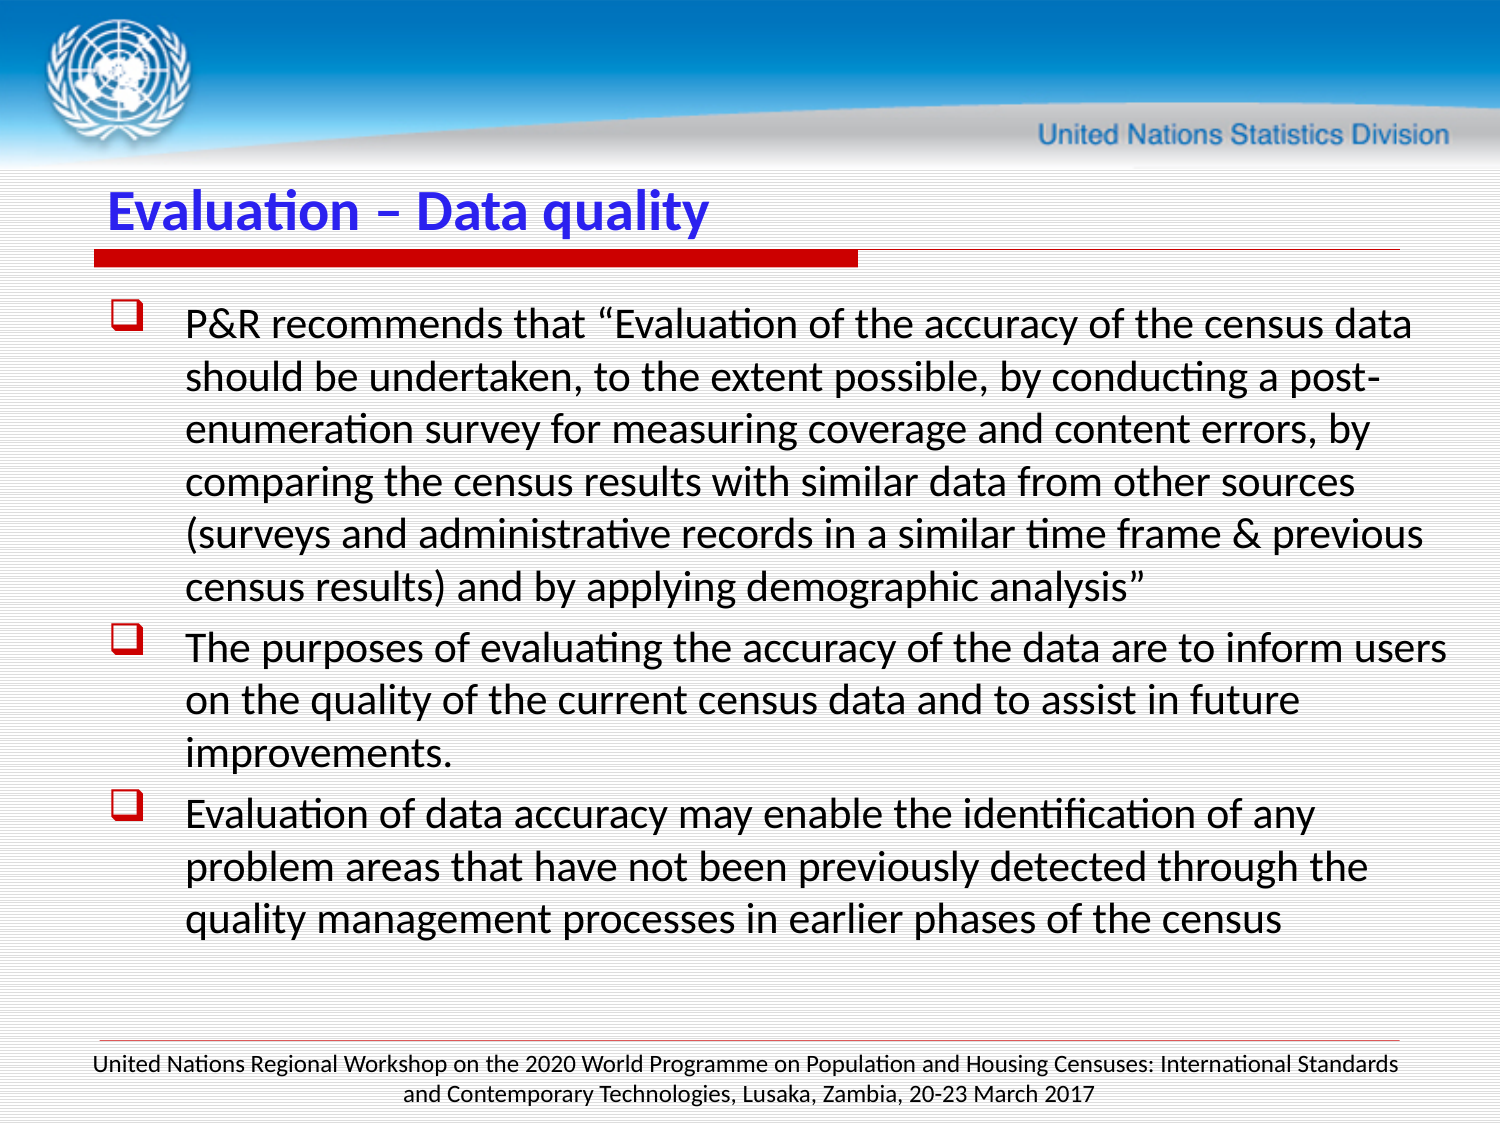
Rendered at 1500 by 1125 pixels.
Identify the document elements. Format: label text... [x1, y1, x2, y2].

list P&R recommends that “Evaluation of the accuracy of the census data should be undertaken, to the extent possible, by conducting a post‐enumeration survey for measuring coverage and content errors, by comparing the census results with similar data from other sources (surveys and administrative records in a similar time frame & previous census results) and by applying demographic analysis” The purposes of evaluating the accuracy of the data are to inform users on the quality of the current census data and to assist in future improvements. Evaluation of data accuracy may enable the identification of any problem areas that have not been previously detected through the quality management processes in earlier phases of the census [92, 287, 1476, 1032]
picture [0, 0, 1500, 169]
title Evaluation – Data quality [92, 144, 1406, 250]
